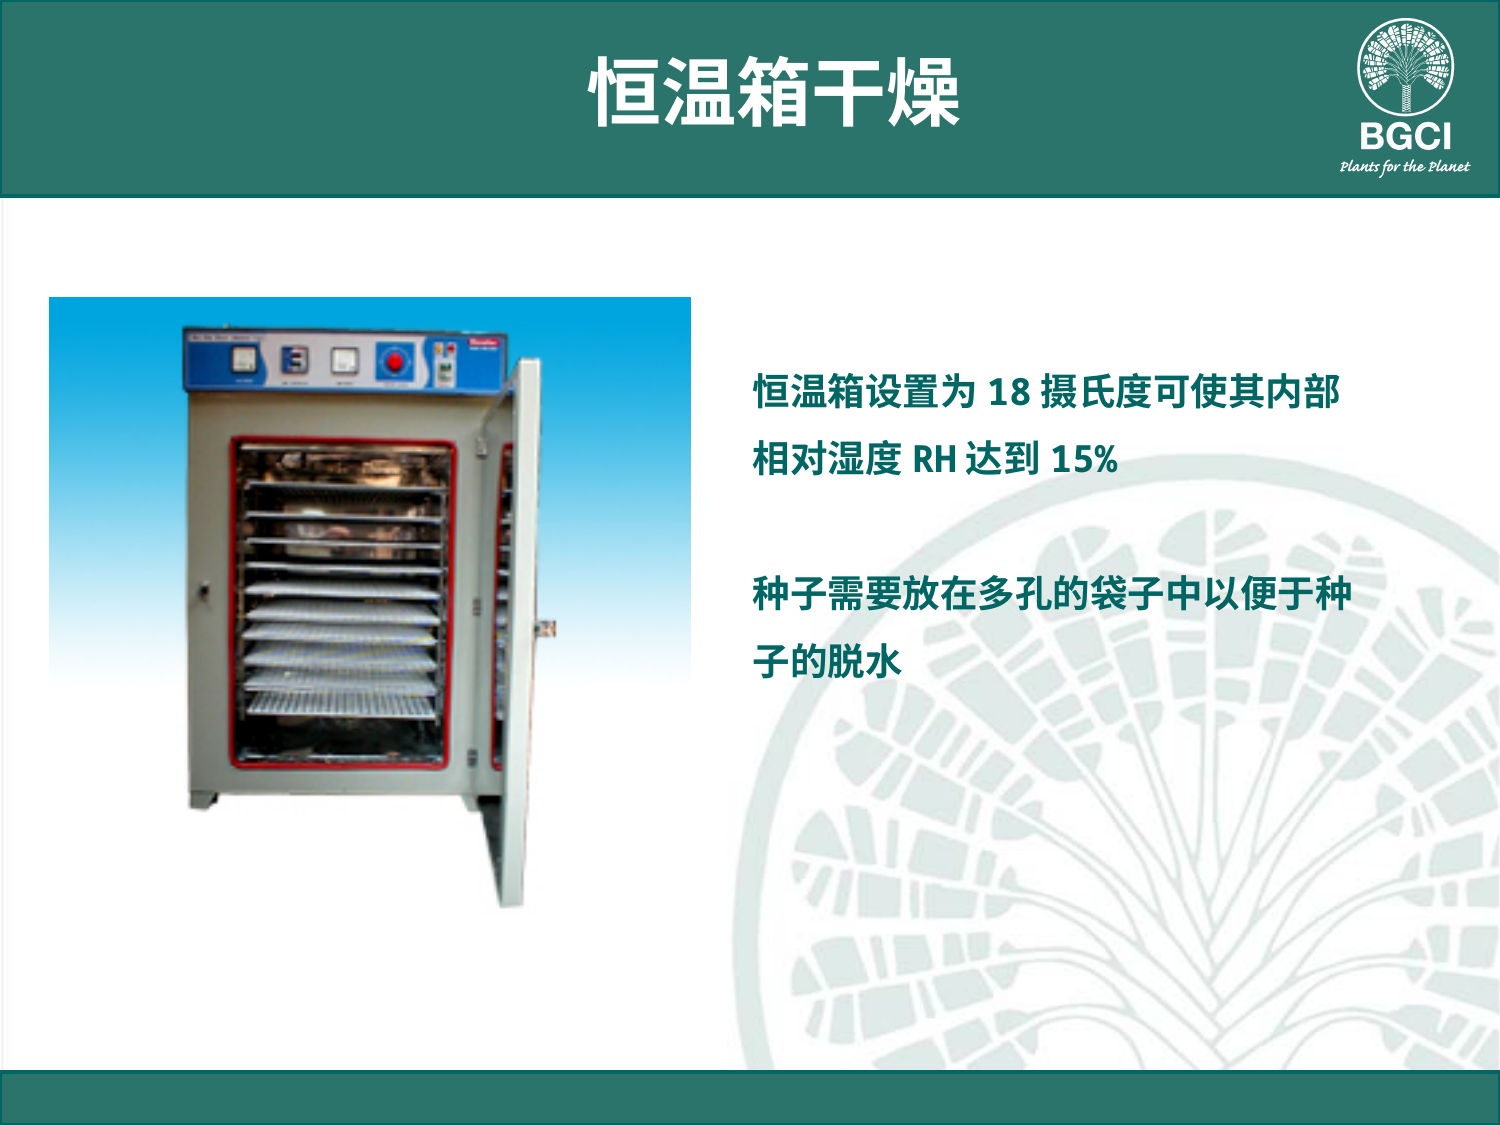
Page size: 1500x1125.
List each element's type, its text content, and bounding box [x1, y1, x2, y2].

picture [0, 198, 1500, 1070]
picture [1340, 18, 1471, 178]
title 恒温箱干燥 [442, 19, 1105, 161]
text_box 恒温箱设置为18摄氏度可使其内部相对湿度RH达到15% 种子需要放在多孔的袋子中以便于种子的脱水 [738, 338, 1388, 691]
